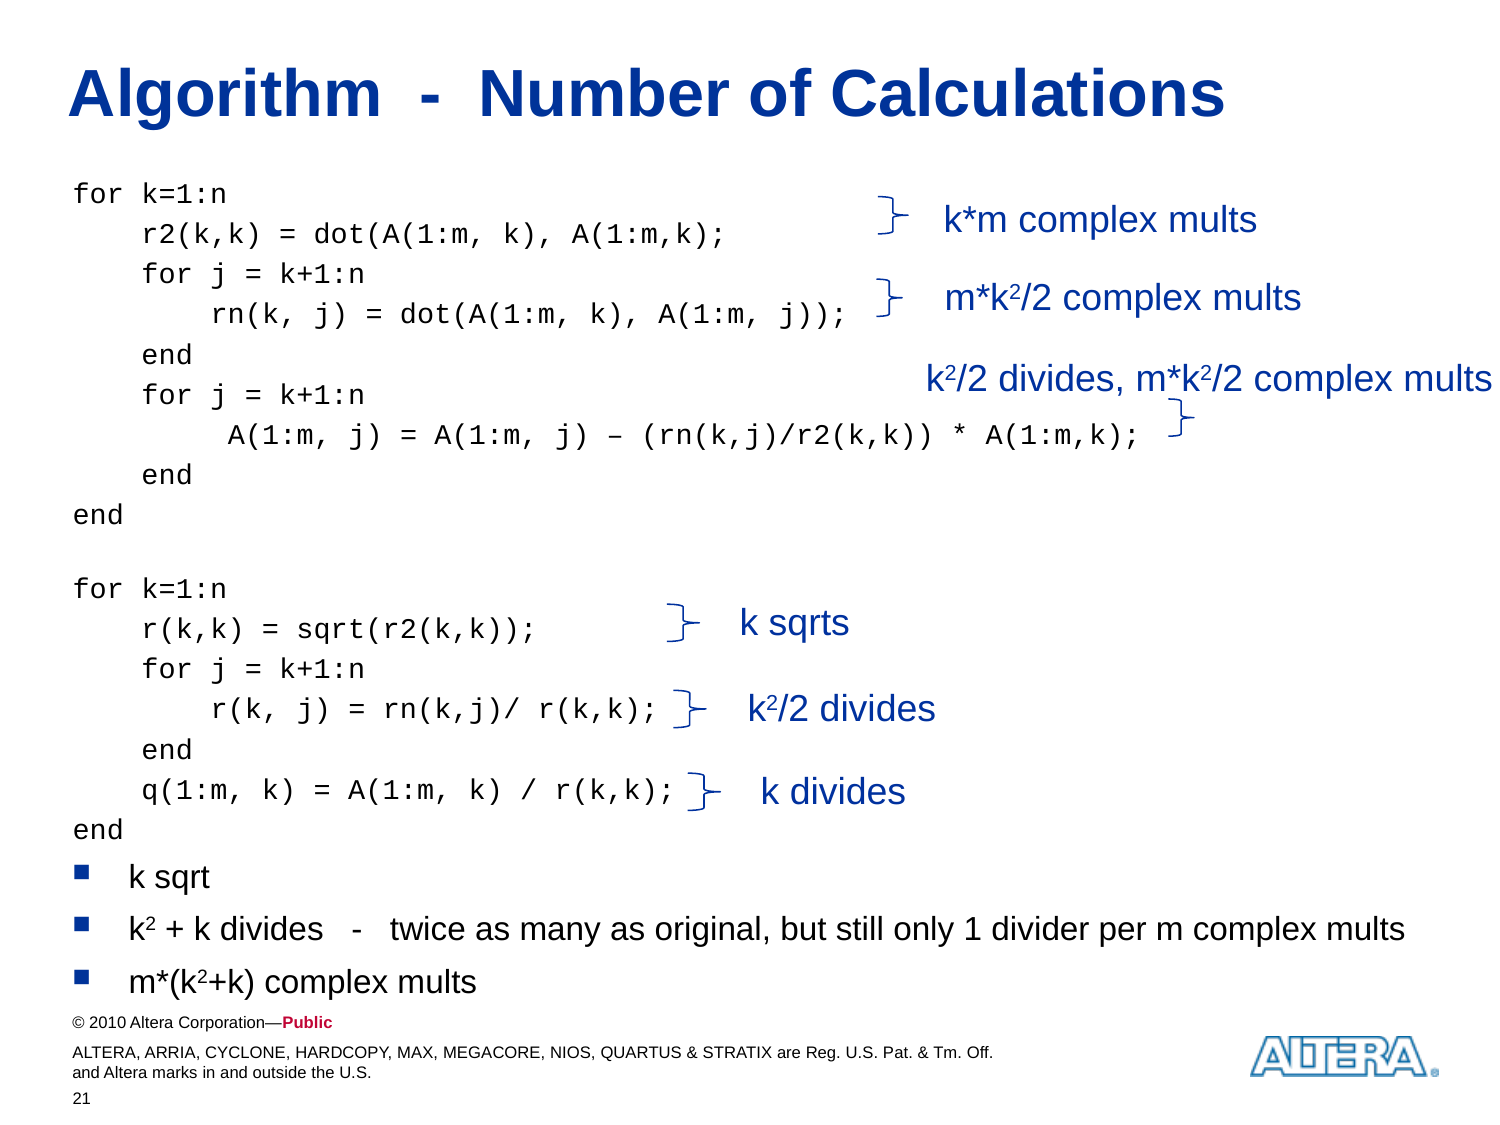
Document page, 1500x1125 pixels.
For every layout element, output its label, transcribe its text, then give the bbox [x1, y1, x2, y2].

text_box [687, 773, 721, 811]
text_box k sqrt k2 + k divides - twice as many as original, but still only 1 divider per m complex mults m*(k2+k) complex mults [57, 852, 1468, 1030]
picture [1250, 1036, 1439, 1077]
text_box [876, 279, 903, 317]
slide_number 21 [57, 1080, 173, 1125]
text_box k2/2 divides, m*k2/2 complex mults [911, 346, 1500, 407]
text_box k2/2 divides [732, 676, 952, 737]
text_box k sqrts [724, 590, 865, 651]
title Algorithm - Number of Calculations [52, 42, 1420, 193]
text_box [673, 690, 707, 728]
text_box [666, 604, 700, 642]
text_box k divides [745, 759, 922, 820]
text_box [877, 196, 909, 234]
list for k=1:n r2(k,k) = dot(A(1:m, k), A(1:m,k); for j = k+1:n rn(k, j) = dot(A(1:m, k), A(1:m, j)); end for j = k+1:n A(1:m, j) = A(1:m, j) – (rn(k,j)/r2(k,k)) * A(1:m,k); end end for k=1:n r(k,k) = sqrt(r2(k,k)); for j = k+1:n r(k, j) = rn(k,j)/ r(k,k); end q(1:m, k) = A(1:m, k) / r(k,k); end [57, 167, 1200, 852]
text_box [1168, 407, 1194, 437]
text_box k*m complex mults [928, 187, 1273, 248]
text_box m*k2/2 complex mults [929, 265, 1328, 326]
